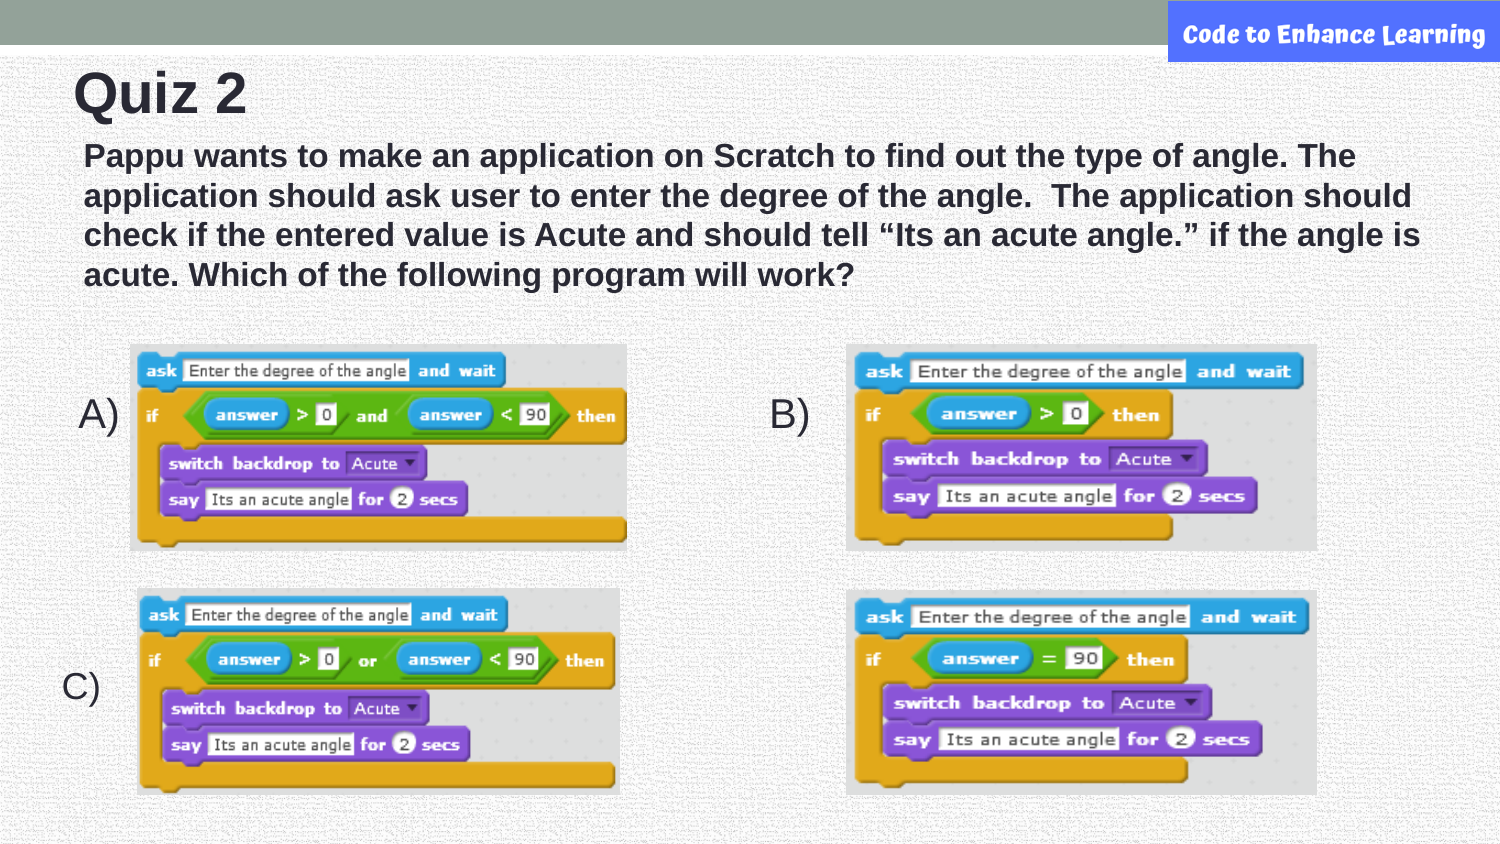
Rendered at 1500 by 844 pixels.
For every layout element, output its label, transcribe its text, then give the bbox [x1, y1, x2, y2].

text_box Pappu wants to make an application on Scratch to find out the type of angle. The application should ask user to enter the degree of the angle. The application should check if the entered value is Acute and should tell “Its an acute angle.” if the angle is acute. Which of the following program will work? [68, 126, 1468, 331]
text_box B) C) D) [46, 379, 1425, 634]
picture [0, 0, 1500, 844]
text_box Quiz 2 [58, 47, 1375, 112]
